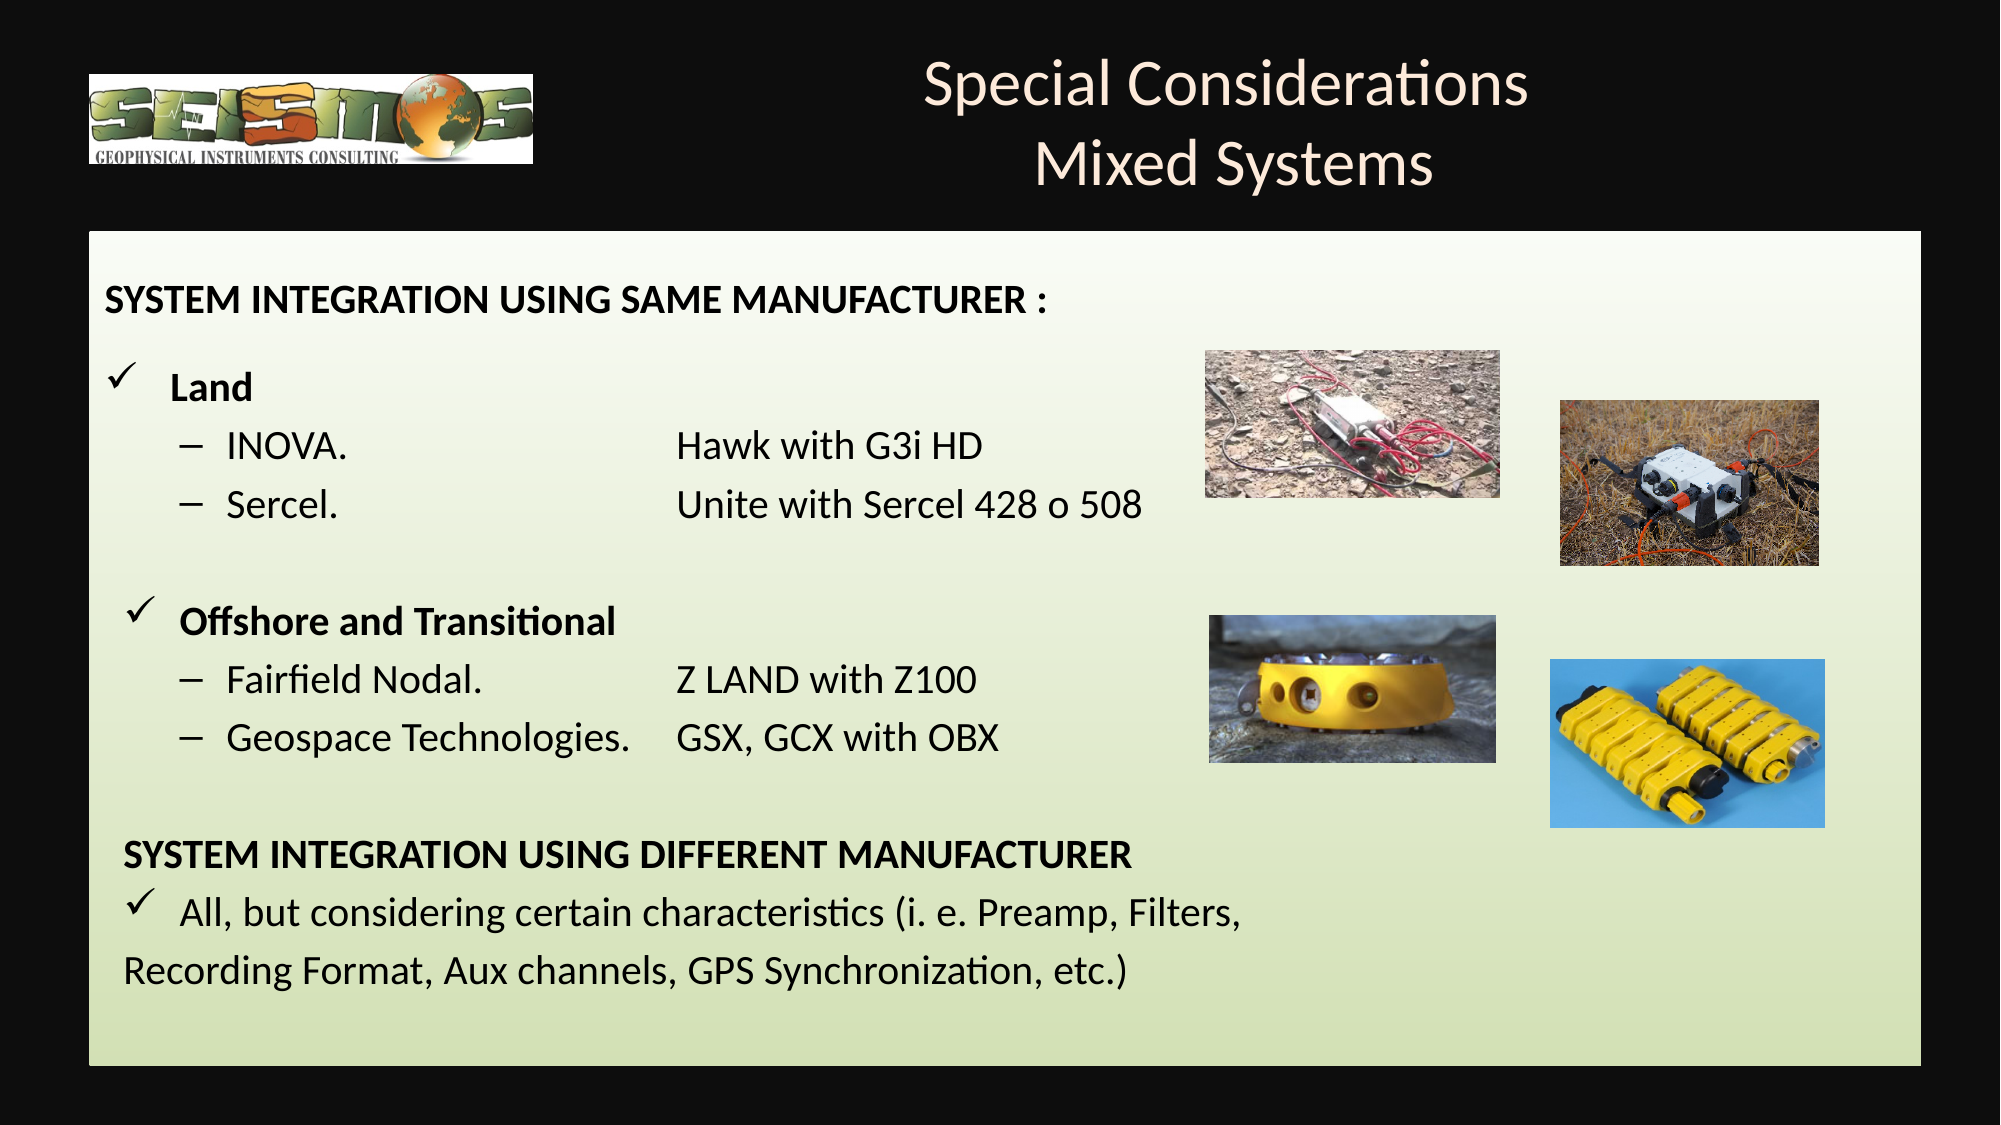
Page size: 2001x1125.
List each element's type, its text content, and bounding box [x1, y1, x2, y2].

list SYSTEM INTEGRATION USING SAME MANUFACTURER : Land INOVA. Hawk with G3i HD Sercel. Unite with Sercel 428 o 508 Offshore and Transitional Fairfield Nodal. Z LAND with Z100 Geospace Technologies. GSX, GCX with OBX SYSTEM INTEGRATION USING DIFFERENT MANUFACTURER All, but considering certain characteristics (i. e. Preamp, Filters, Recording Format, Aux channels, GPS Synchronization, etc.) [89, 231, 1922, 1067]
picture [1204, 350, 1501, 498]
picture [1549, 659, 1826, 828]
picture [1209, 615, 1497, 763]
title Special Considerations Mixed Systems [549, 74, 1904, 163]
picture [89, 74, 533, 165]
picture [1560, 400, 1819, 566]
